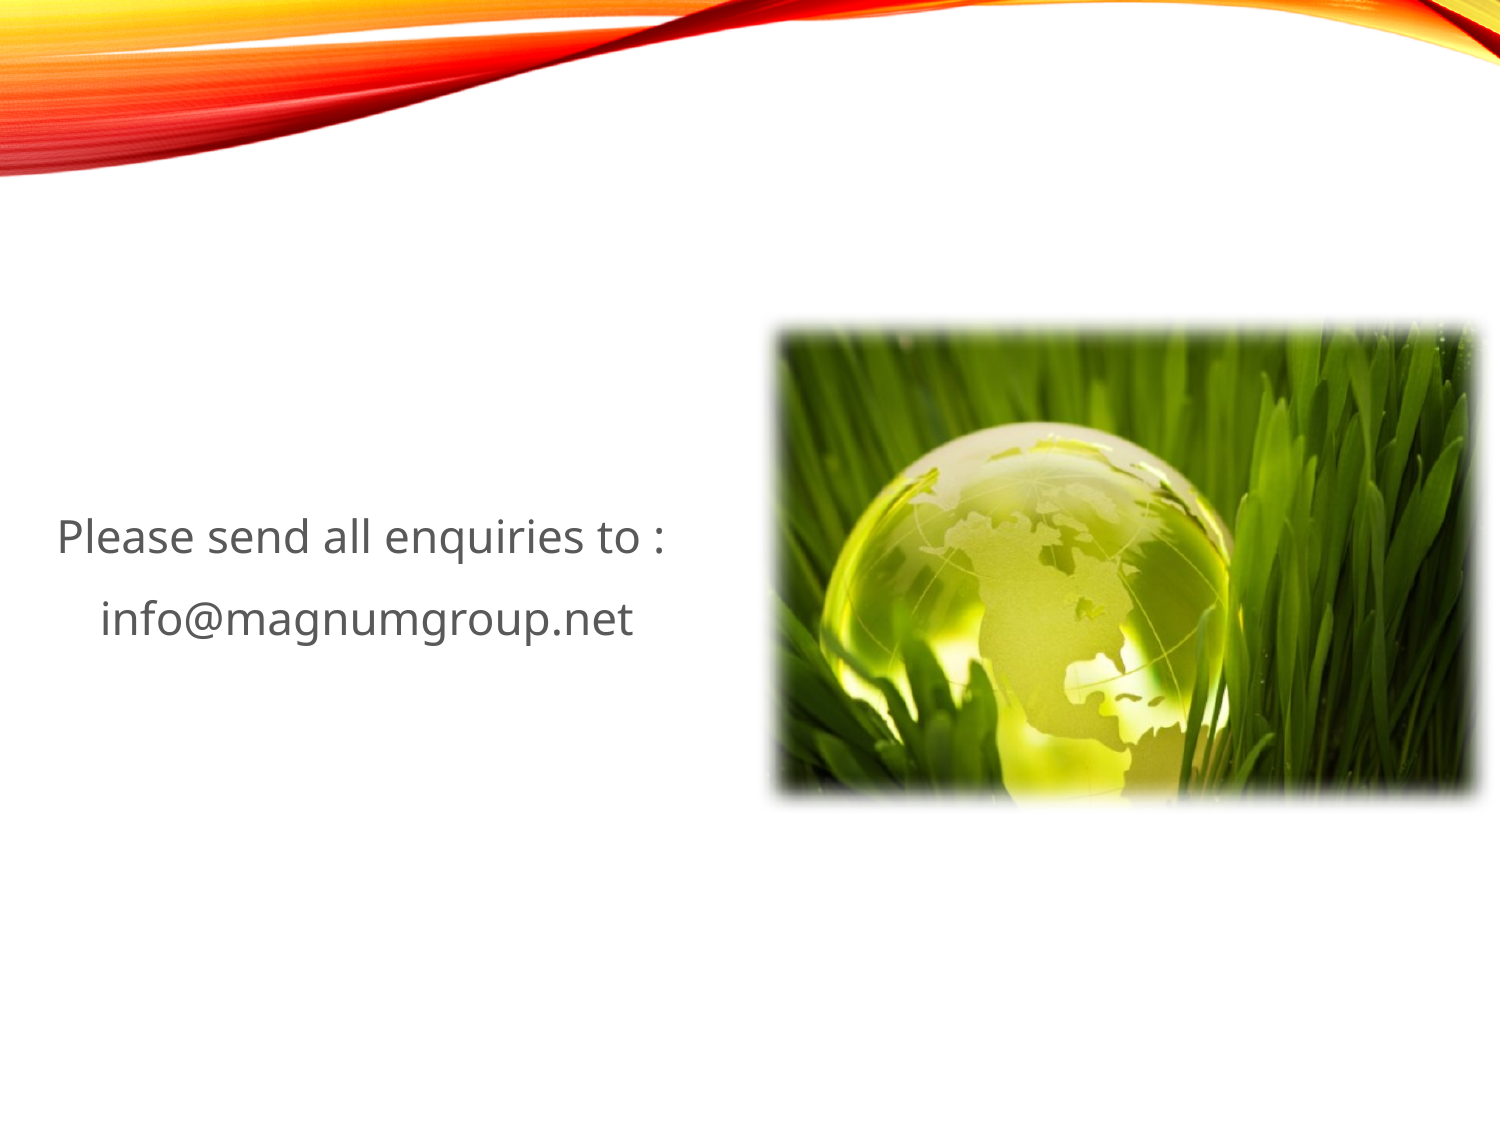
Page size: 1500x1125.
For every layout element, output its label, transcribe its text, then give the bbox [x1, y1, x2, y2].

picture [0, 0, 1500, 178]
title Please send all enquiries to : info@magnumgroup.net [0, 244, 735, 881]
picture [757, 311, 1495, 814]
